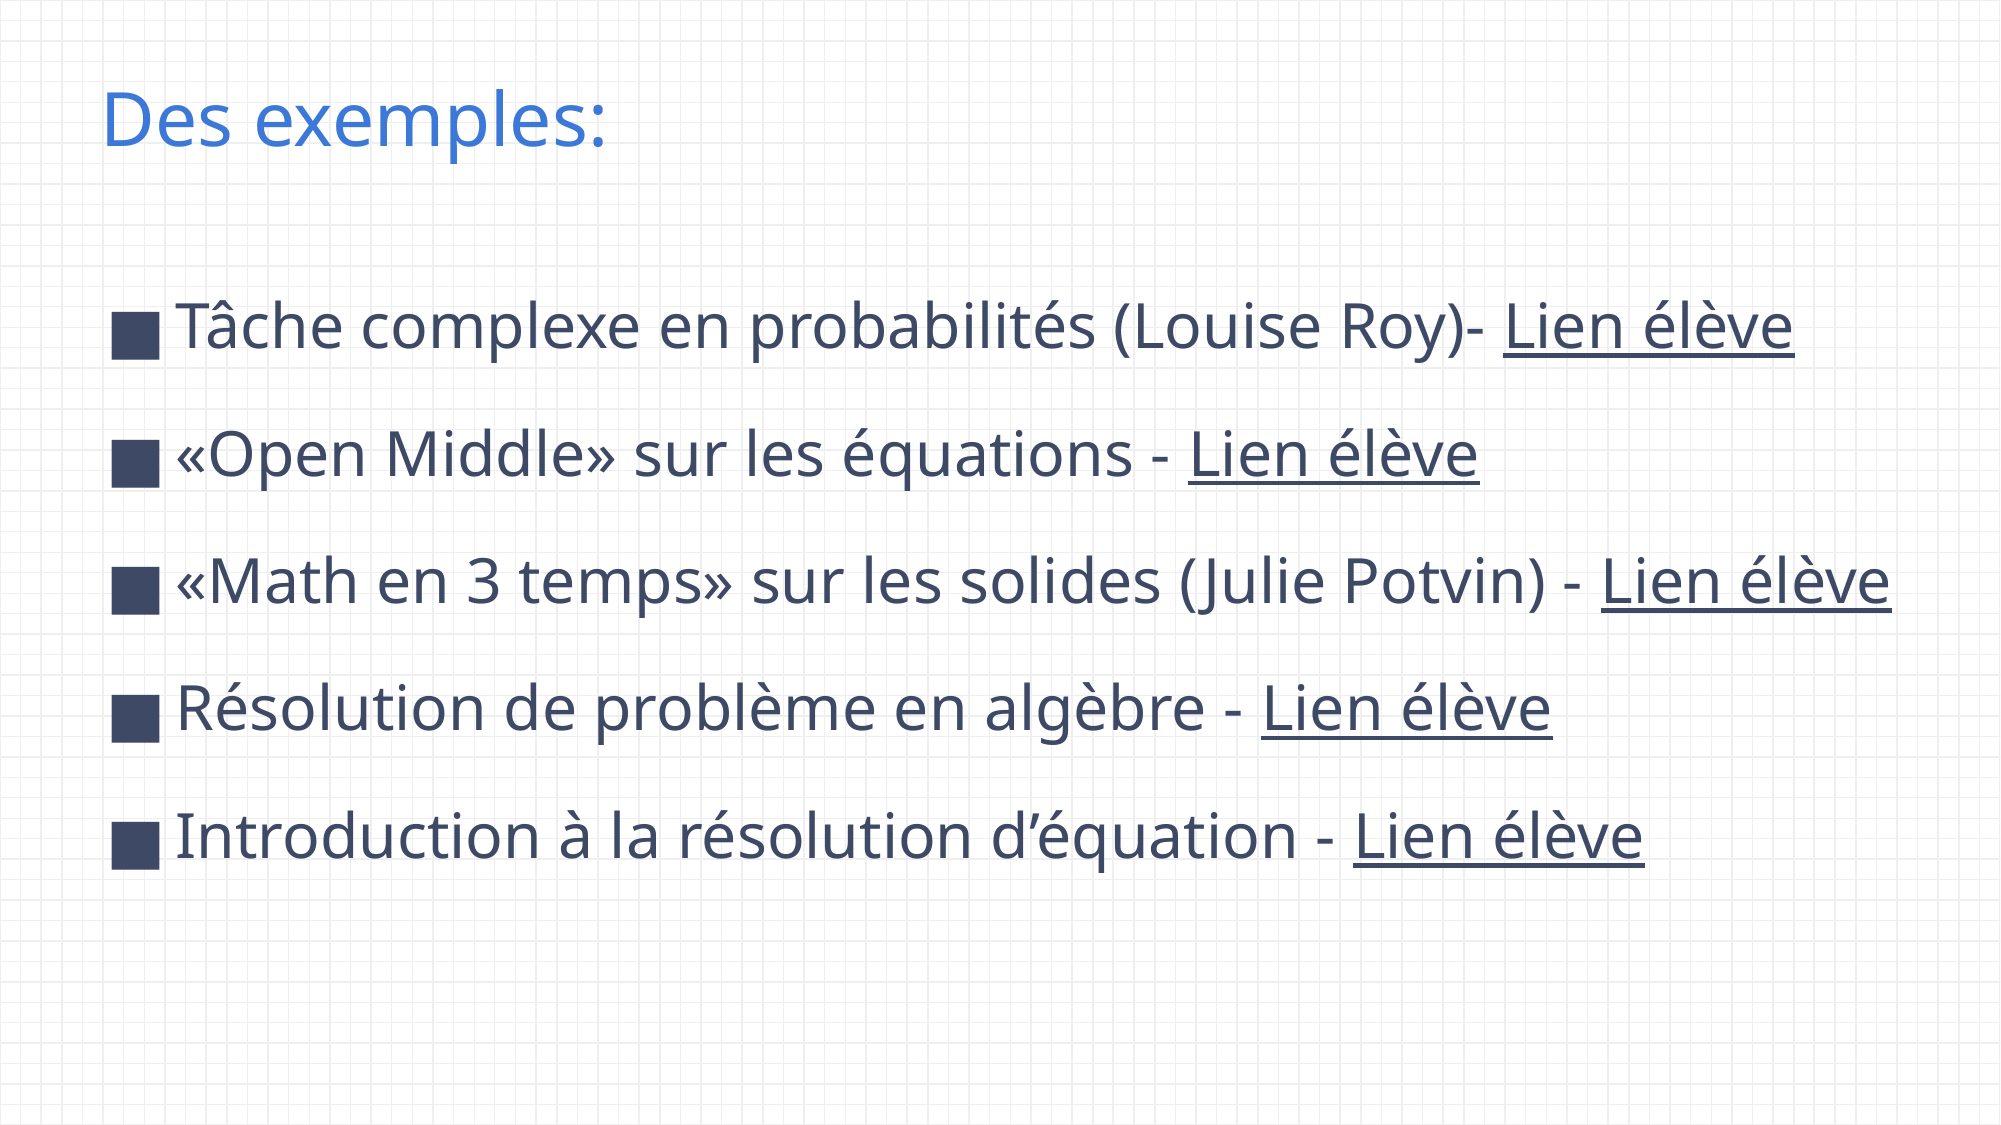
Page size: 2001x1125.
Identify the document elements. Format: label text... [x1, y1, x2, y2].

title Des exemples: Tâche complexe en probabilités (Louise Roy)- Lien élève «Open Middle» sur les équations - Lien élève «Math en 3 temps» sur les solides (Julie Potvin) - Lien élève Résolution de problème en algèbre - Lien élève Introduction à la résolution d’équation - Lien élève [85, 74, 1958, 995]
